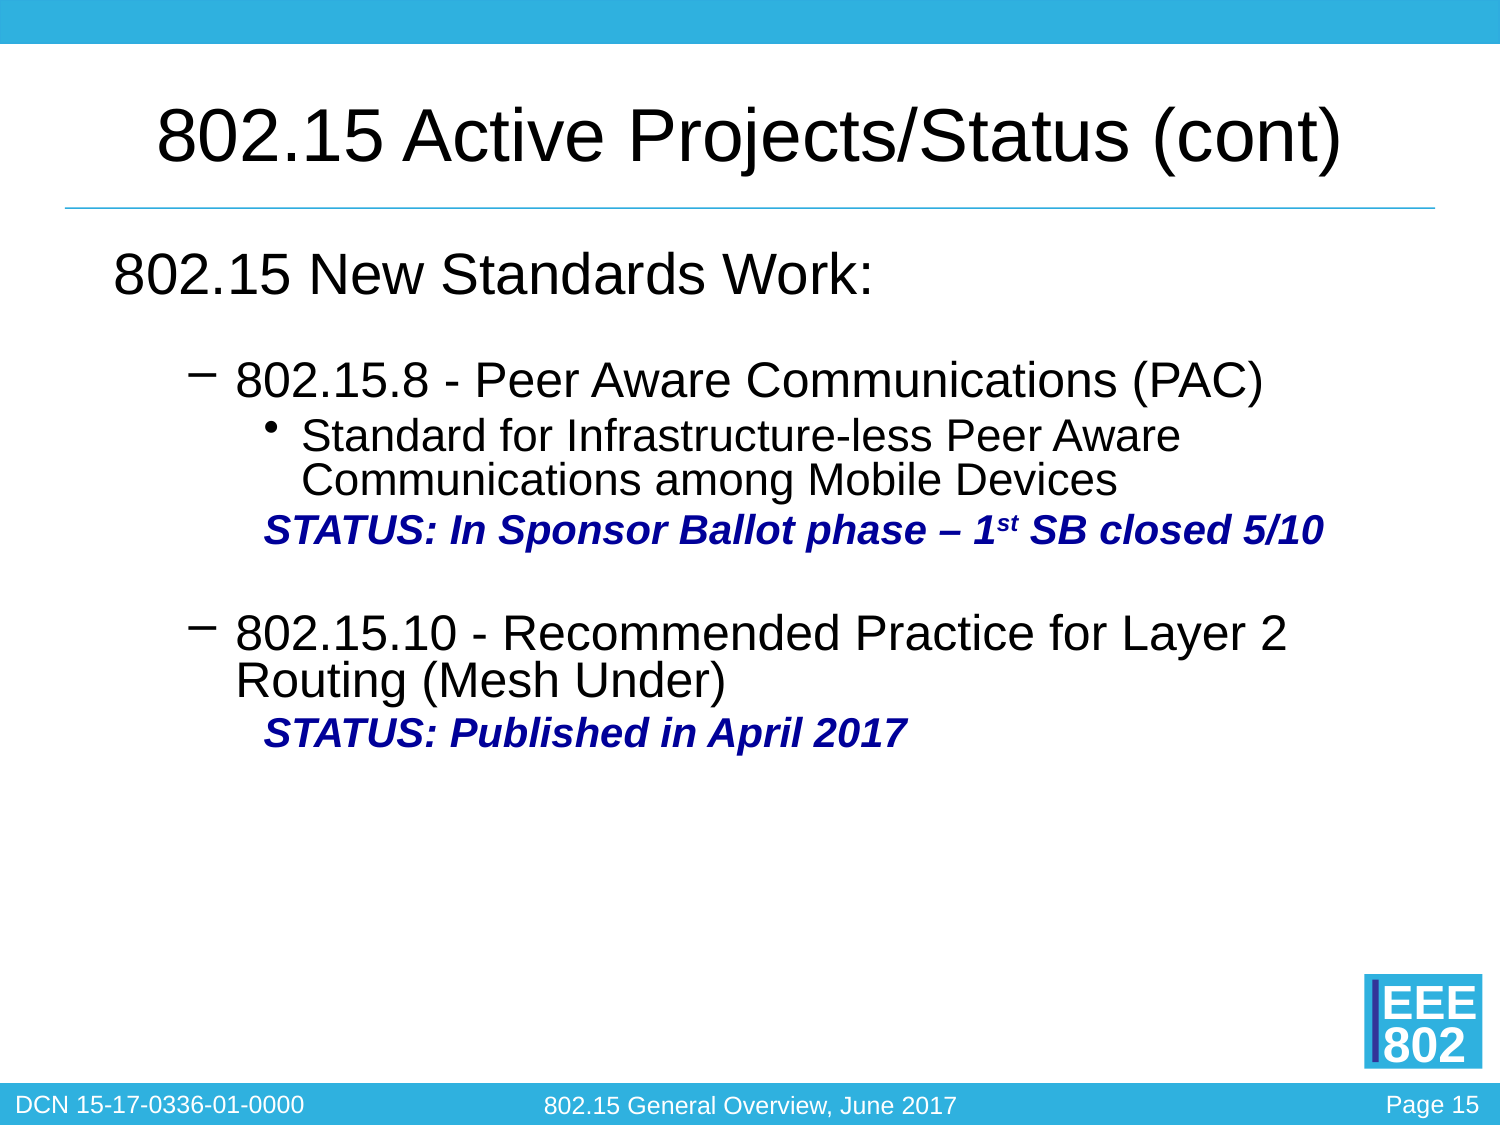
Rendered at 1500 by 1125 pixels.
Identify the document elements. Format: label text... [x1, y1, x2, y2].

title 802.15 Active Projects/Status (cont) [75, 66, 1425, 197]
list 802.15 New Standards Work: 802.15.8 - Peer Aware Communications (PAC) Standard for Infrastructure-less Peer Aware Communications among Mobile Devices STATUS: In Sponsor Ballot phase – 1st SB closed 5/10 802.15.10 - Recommended Practice for Layer 2 Routing (Mesh Under) STATUS: Published in April 2017 [98, 241, 1365, 917]
